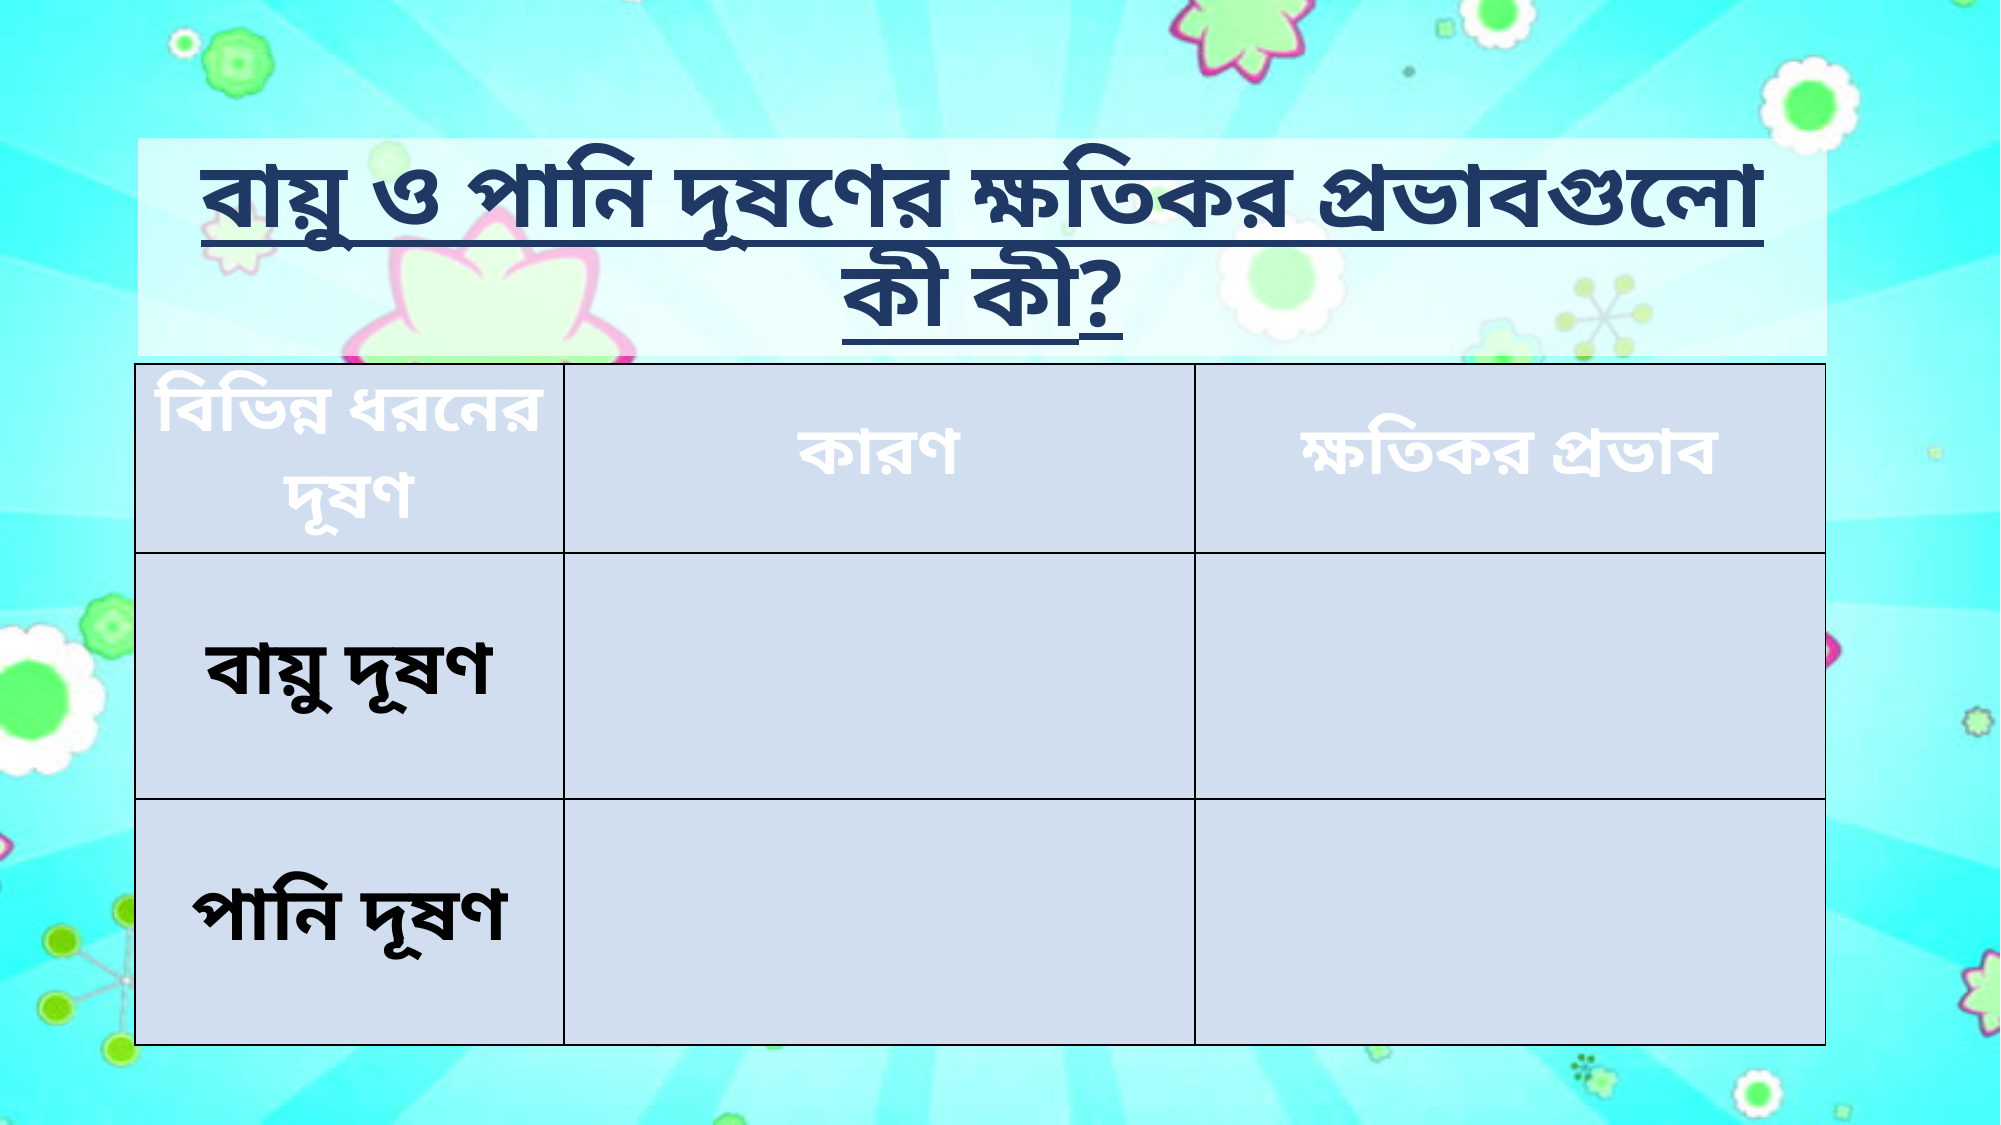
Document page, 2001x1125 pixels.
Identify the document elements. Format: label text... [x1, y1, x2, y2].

table_cell [1196, 800, 1825, 1044]
table_cell [565, 554, 1194, 798]
title বায়ু ও পানি দূষণের ক্ষতিকর প্রভাবগুলো কী কী? [138, 138, 1827, 356]
table_header কারণ [565, 365, 1194, 552]
table_header ক্ষতিকর প্রভাব [1196, 365, 1825, 552]
table_cell [565, 800, 1194, 1044]
picture [0, 0, 2001, 1125]
table_cell [1196, 554, 1825, 798]
table_header বিভিন্ন ধরনের দূষণ [136, 365, 563, 552]
table_cell পানি দূষণ [136, 800, 563, 1044]
table_cell বায়ু দূষণ [136, 554, 563, 798]
